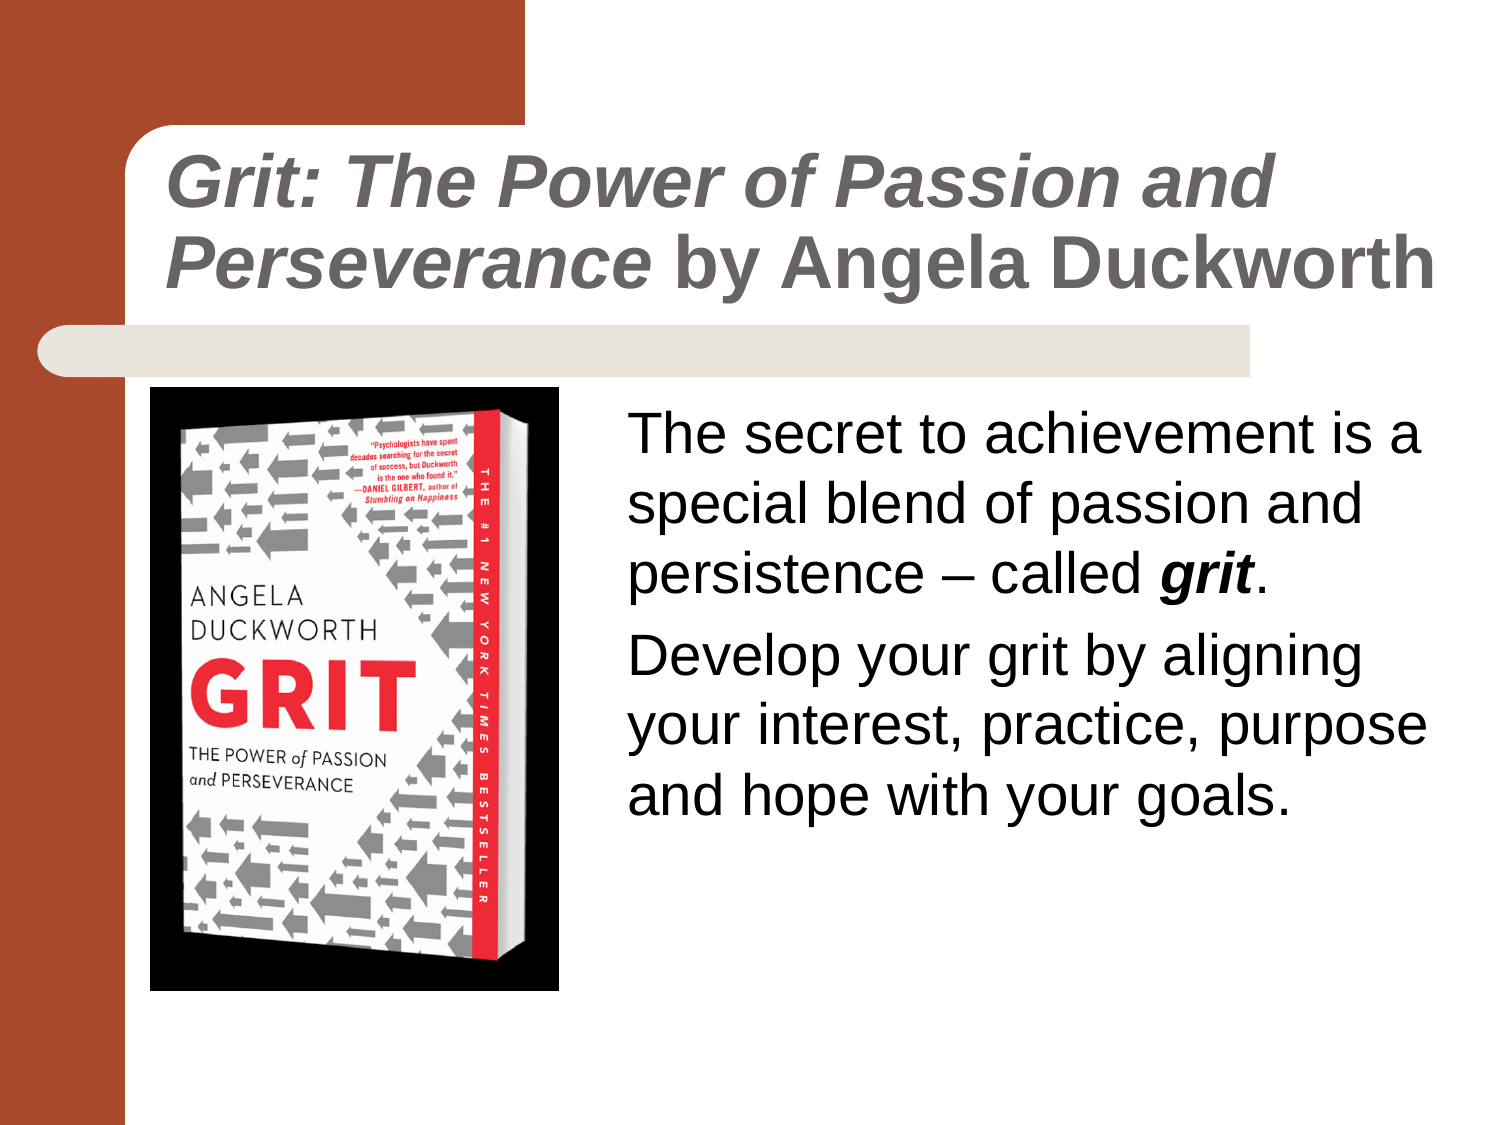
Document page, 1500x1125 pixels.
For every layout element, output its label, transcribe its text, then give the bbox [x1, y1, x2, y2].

picture [149, 387, 560, 991]
list The secret to achievement is a special blend of passion and persistence – called grit. Develop your grit by aligning your interest, practice, purpose and hope with your goals. [612, 387, 1463, 1000]
title Grit: The Power of Passion and Perseverance by Angela Duckworth [150, 125, 1463, 313]
